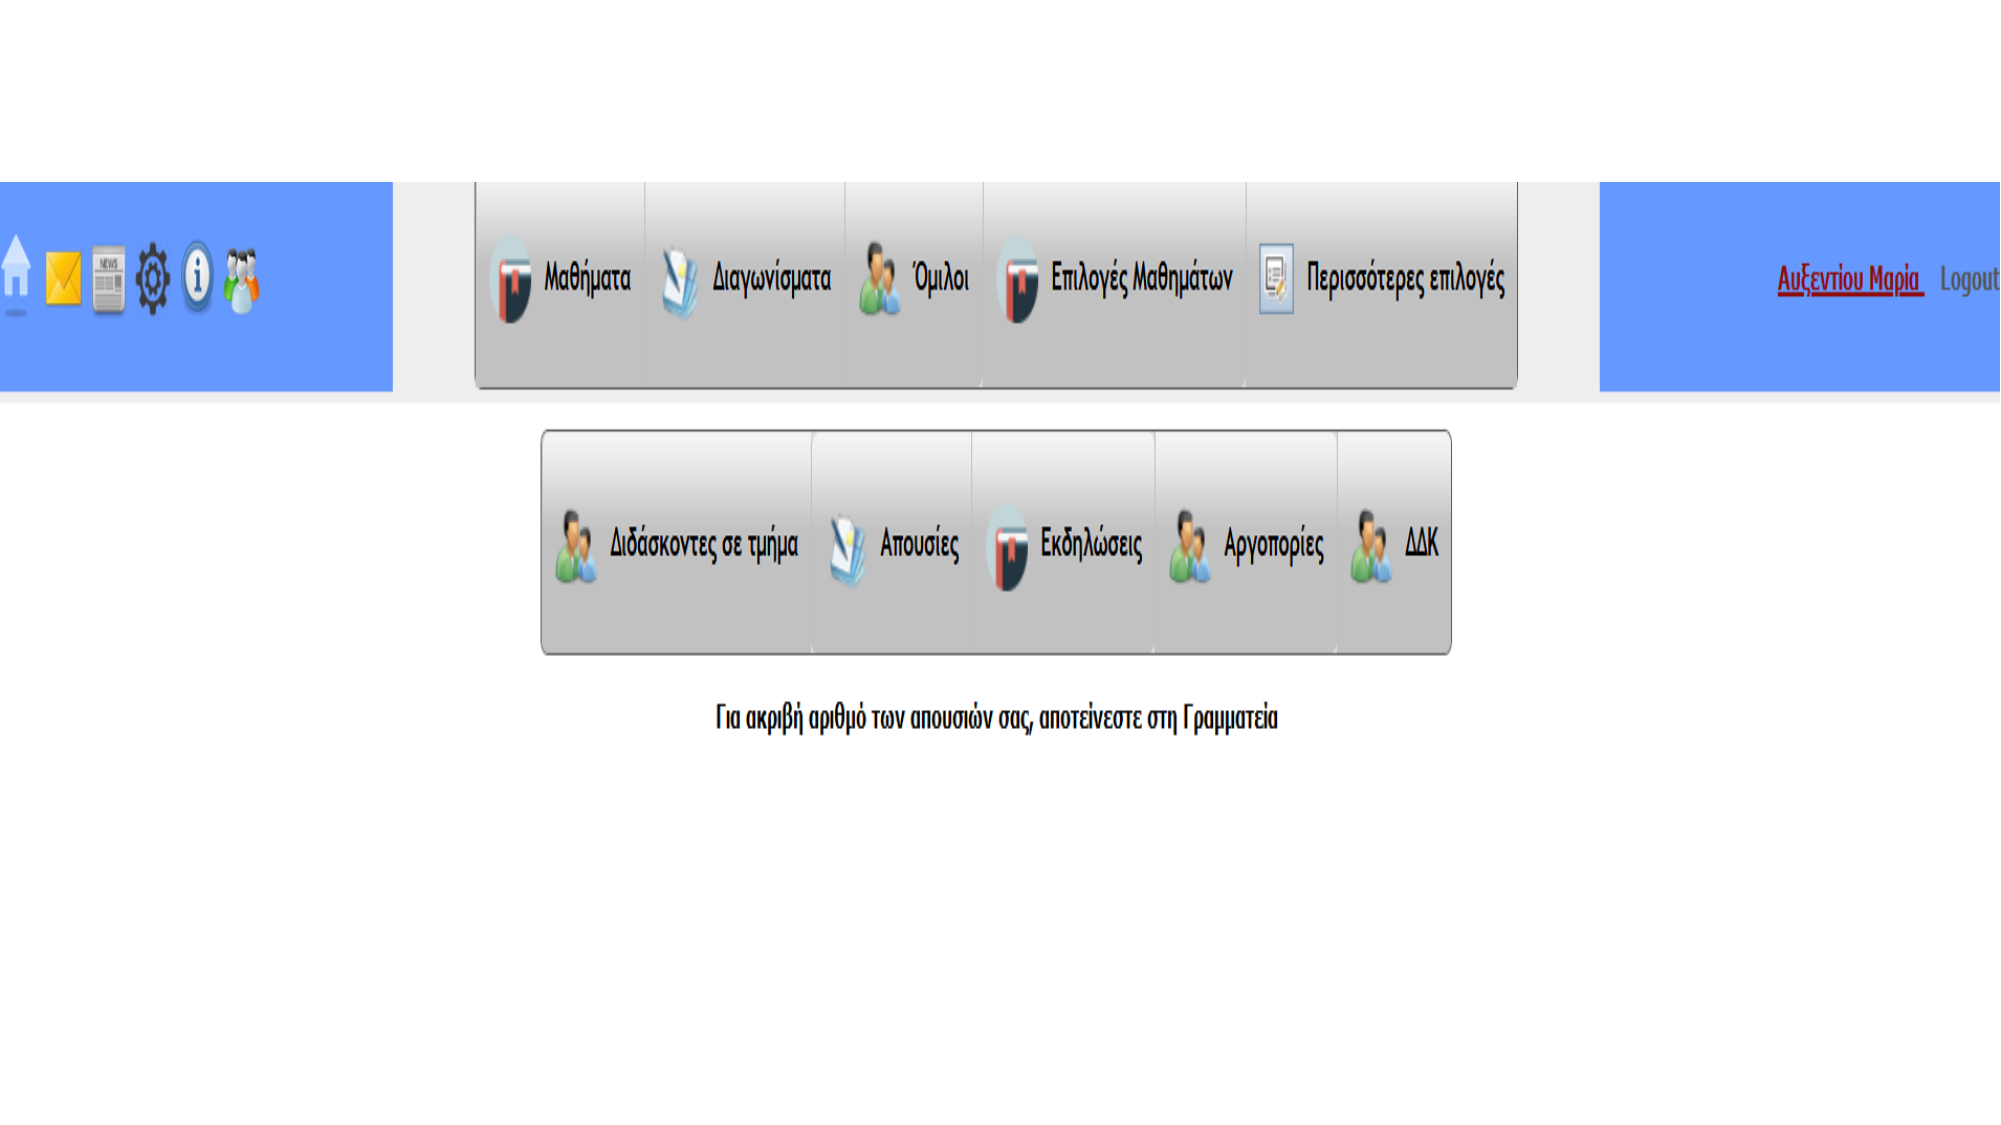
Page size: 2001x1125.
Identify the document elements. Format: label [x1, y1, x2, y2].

picture [0, 181, 2000, 884]
